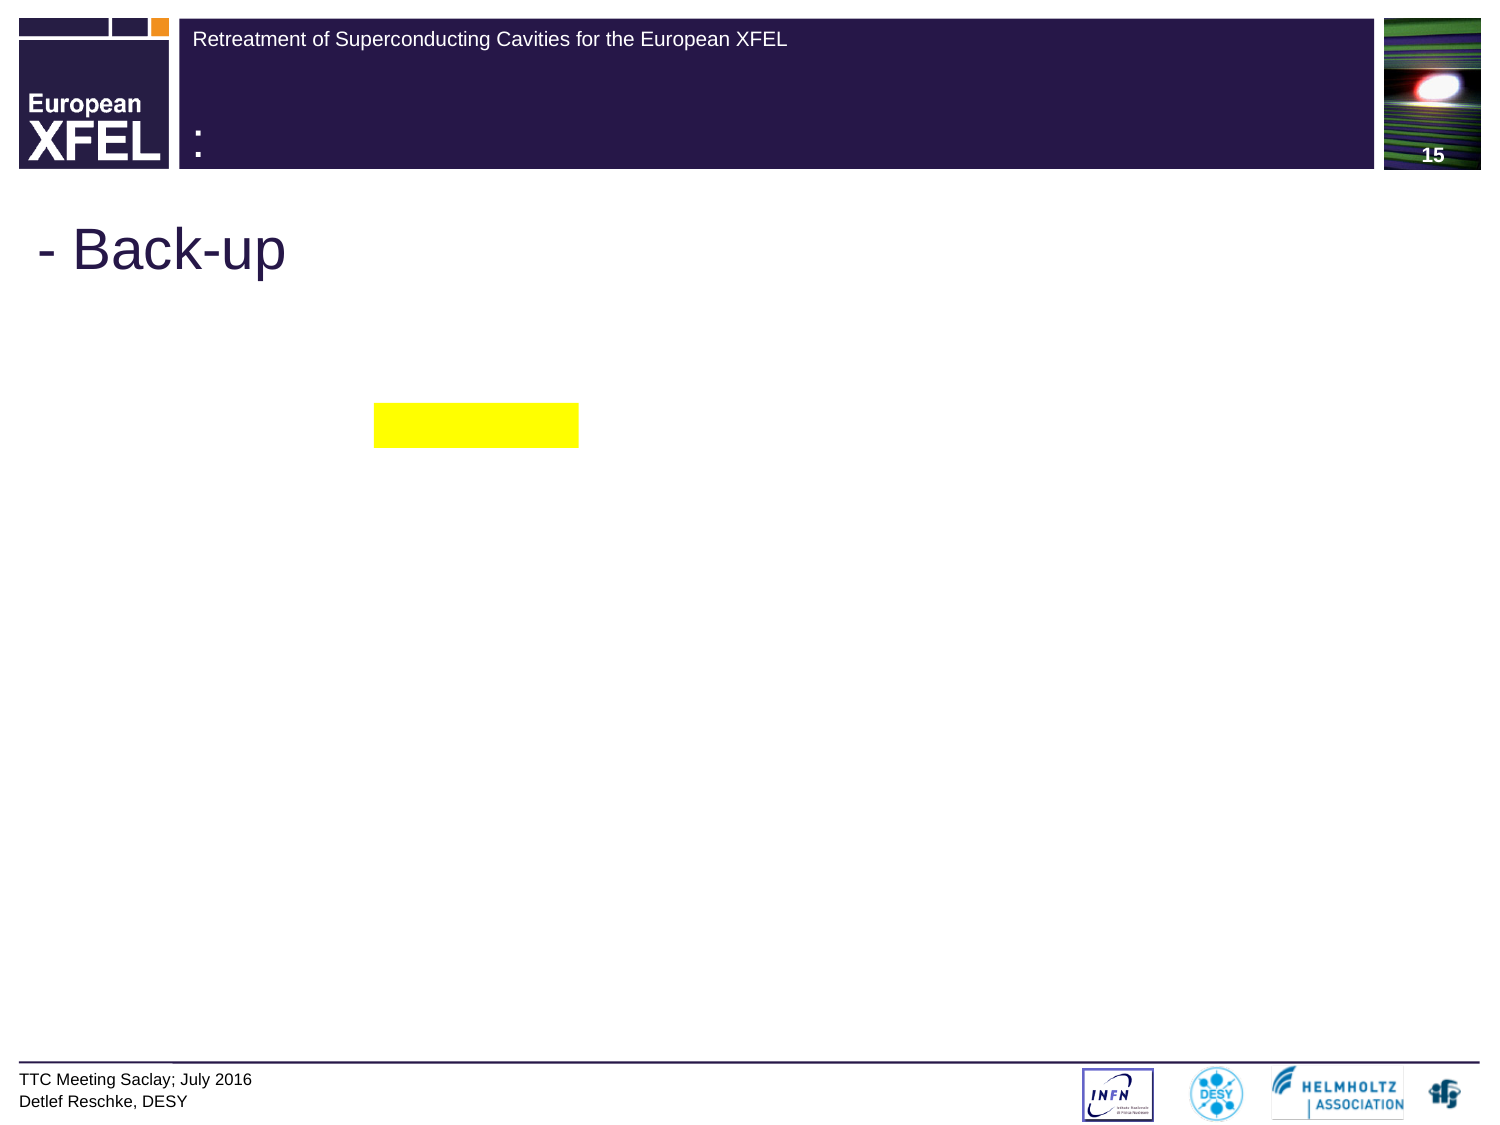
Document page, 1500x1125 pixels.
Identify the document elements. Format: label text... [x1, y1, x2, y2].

title : [179, 50, 1375, 168]
list - Back-up [37, 211, 1367, 1021]
picture [1187, 1064, 1461, 1124]
picture [1384, 18, 1481, 170]
picture [1082, 1068, 1154, 1122]
text_box xxxxxxxx [373, 402, 579, 448]
picture [19, 18, 169, 169]
